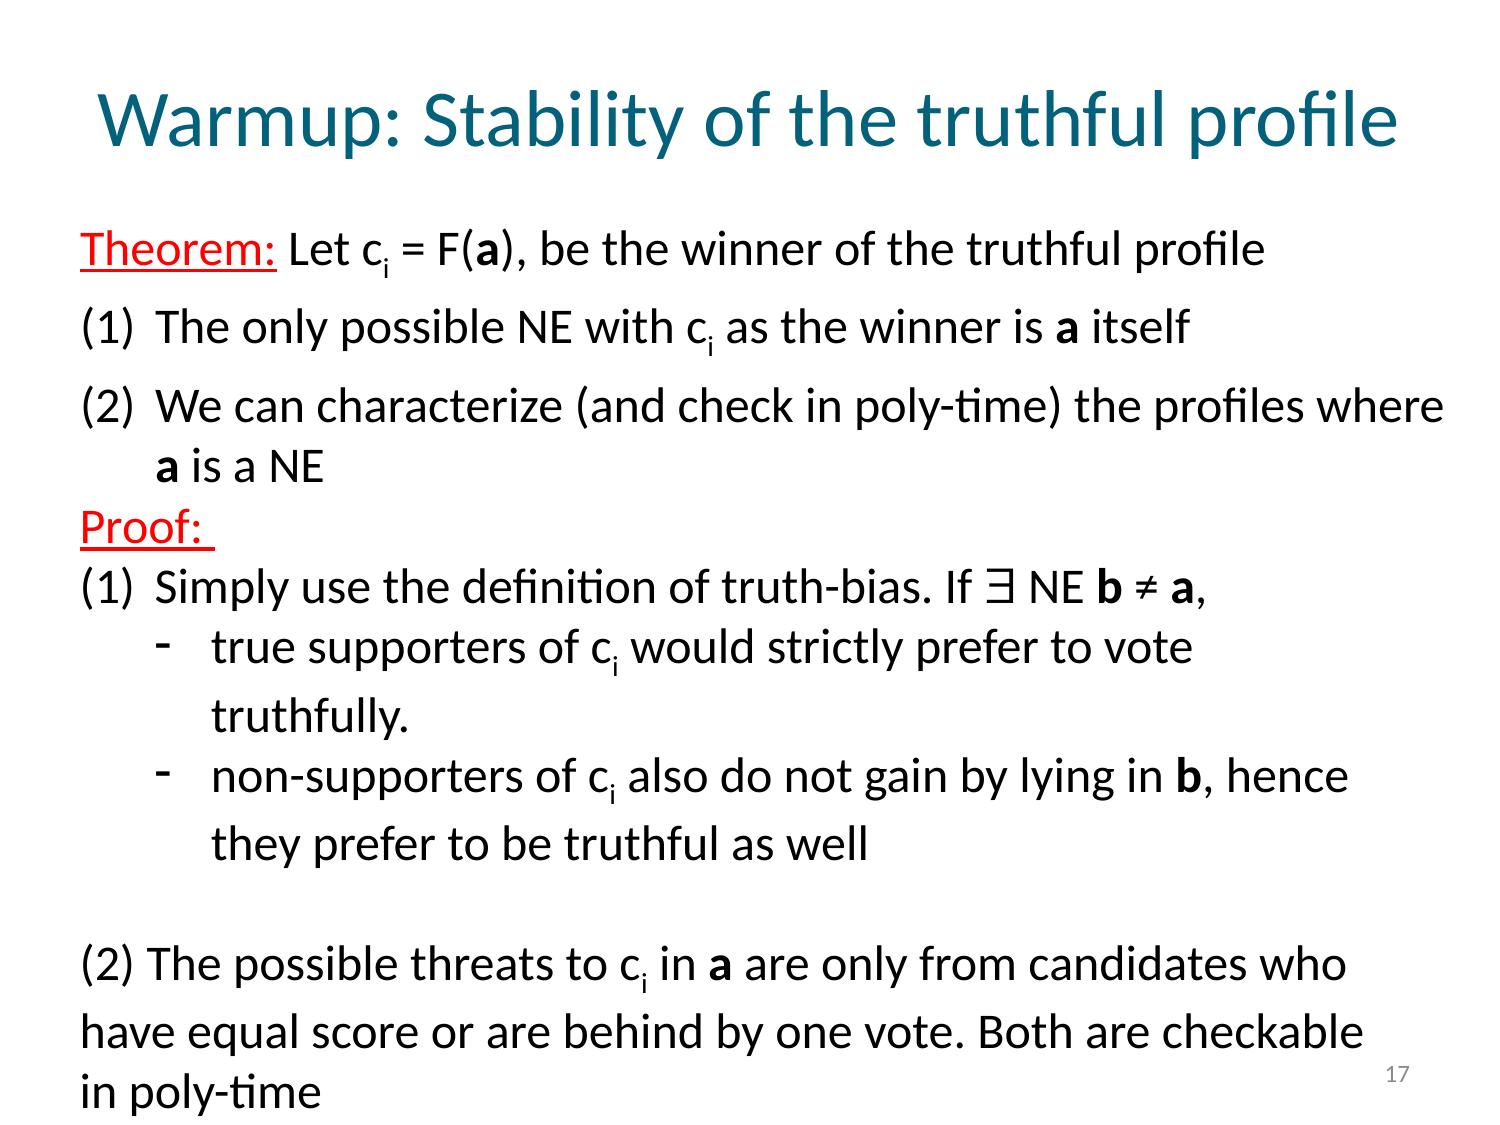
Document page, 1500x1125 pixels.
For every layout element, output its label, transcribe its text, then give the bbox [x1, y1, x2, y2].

list Theorem: Let ci = F(a), be the winner of the truthful profile The only possible NE with ci as the winner is a itself We can characterize (and check in poly-time) the profiles where a is a NE [64, 208, 1471, 374]
text_box Proof: Simply use the definition of truth-bias. If  NE b ≠ a, true supporters of ci would strictly prefer to vote truthfully. non-supporters of ci also do not gain by lying in b, hence they prefer to be truthful as well (2) The possible threats to ci in a are only from candidates who have equal score or are behind by one vote. Both are checkable in poly-time [64, 486, 1388, 1125]
slide_number 17 [1388, 1042, 1425, 1103]
title Warmup: Stability of the truthful profile [75, 20, 1425, 208]
